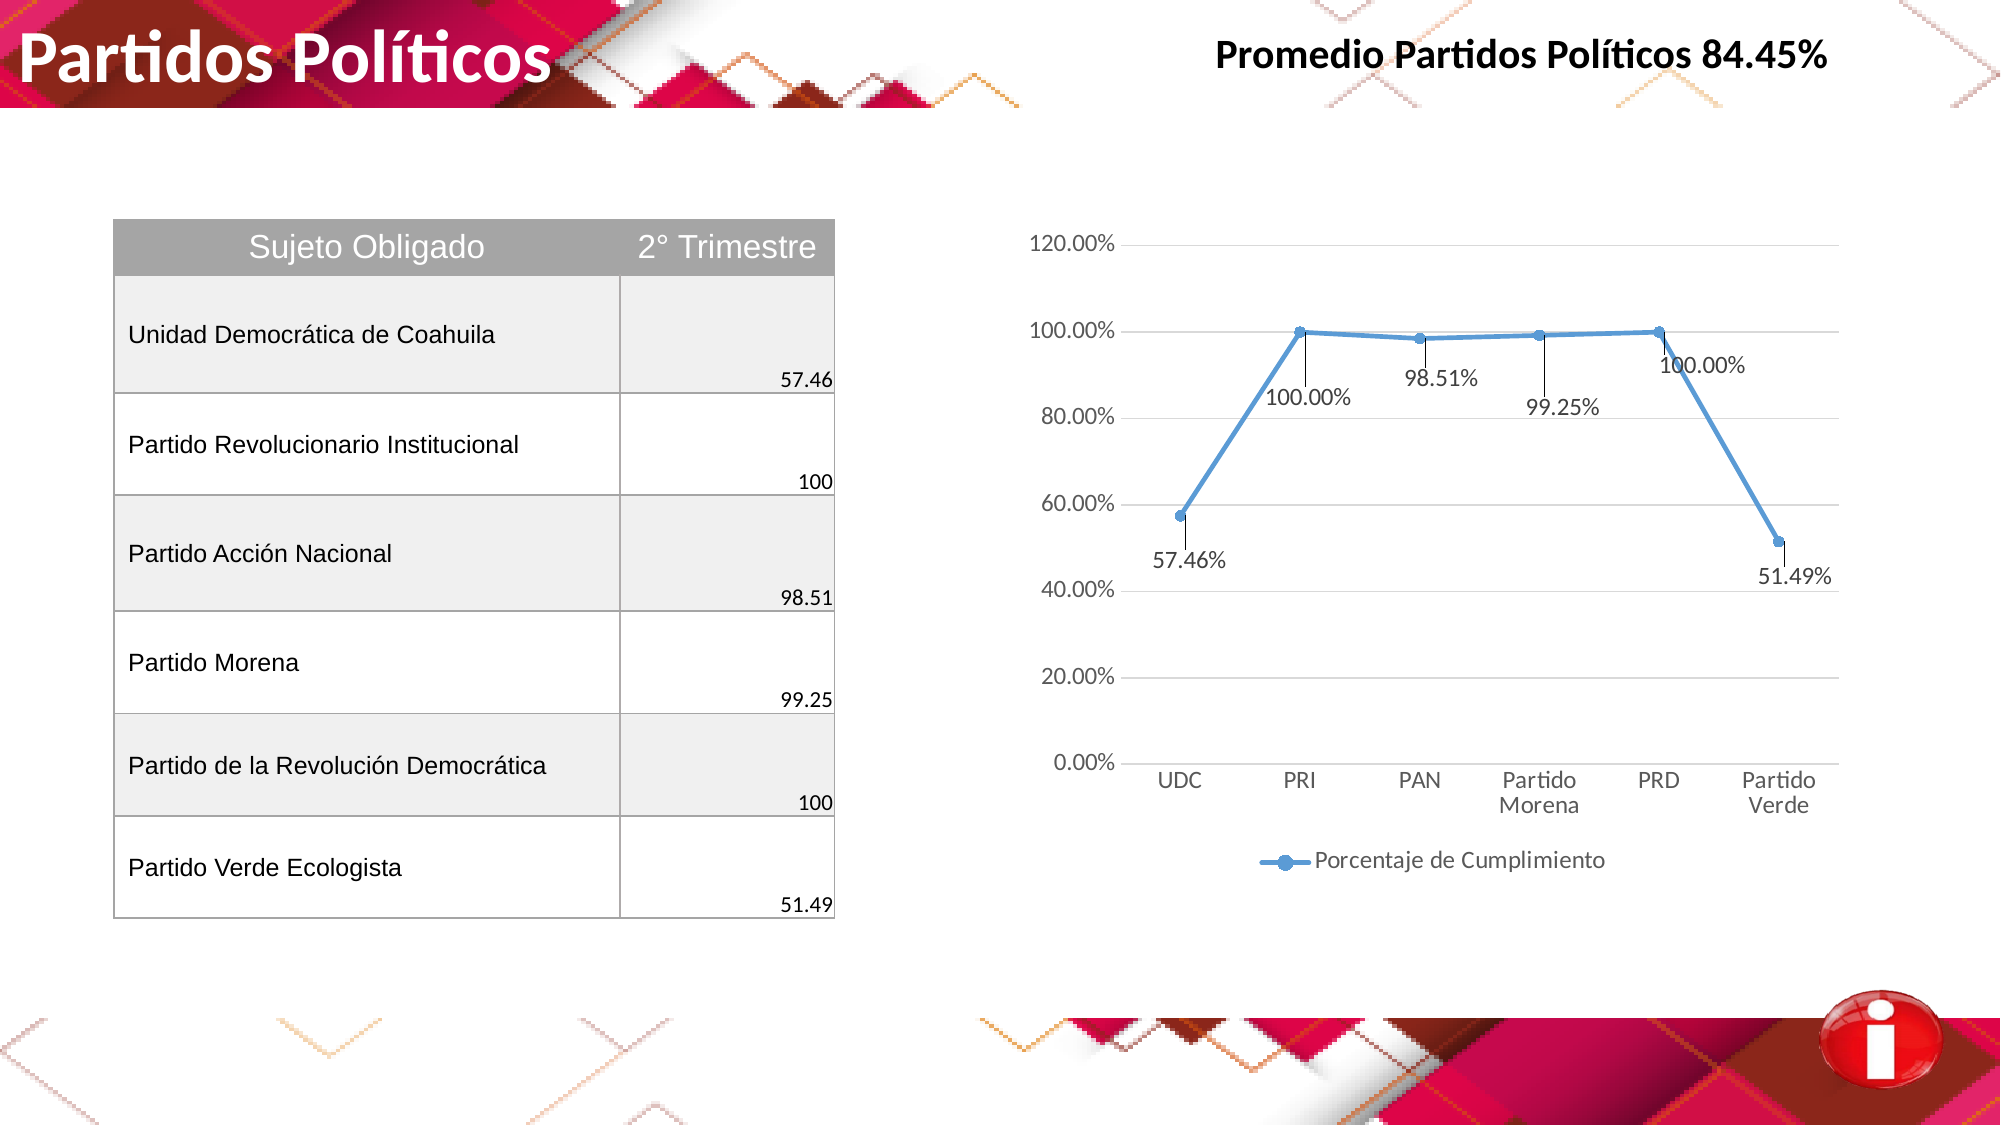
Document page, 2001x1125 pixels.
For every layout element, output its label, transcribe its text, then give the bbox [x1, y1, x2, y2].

picture [0, 0, 2001, 108]
table_cell Partido Revolucionario Institucional [115, 394, 619, 494]
table_cell 51.49 [621, 817, 834, 917]
text_box Promedio Partidos Políticos 84.45% [1200, 19, 2000, 129]
table_cell 98.51 [621, 496, 834, 610]
table_cell 100 [621, 714, 834, 815]
chart [1011, 219, 1856, 882]
text_box Partidos Políticos [3, 0, 586, 105]
table_header Sujeto Obligado [115, 221, 620, 274]
table_cell 99.25 [621, 612, 834, 713]
table_header 2° Trimestre [620, 221, 834, 274]
table_cell Partido Verde Ecologista [115, 817, 619, 917]
table_cell 57.46 [621, 276, 834, 392]
table_cell 100 [621, 394, 834, 494]
table_cell Partido de la Revolución Democrática [115, 714, 619, 815]
table_cell Partido Morena [115, 612, 619, 713]
table_cell Partido Acción Nacional [115, 496, 619, 610]
picture [0, 987, 2000, 1125]
table_cell Unidad Democrática de Coahuila [115, 276, 619, 392]
